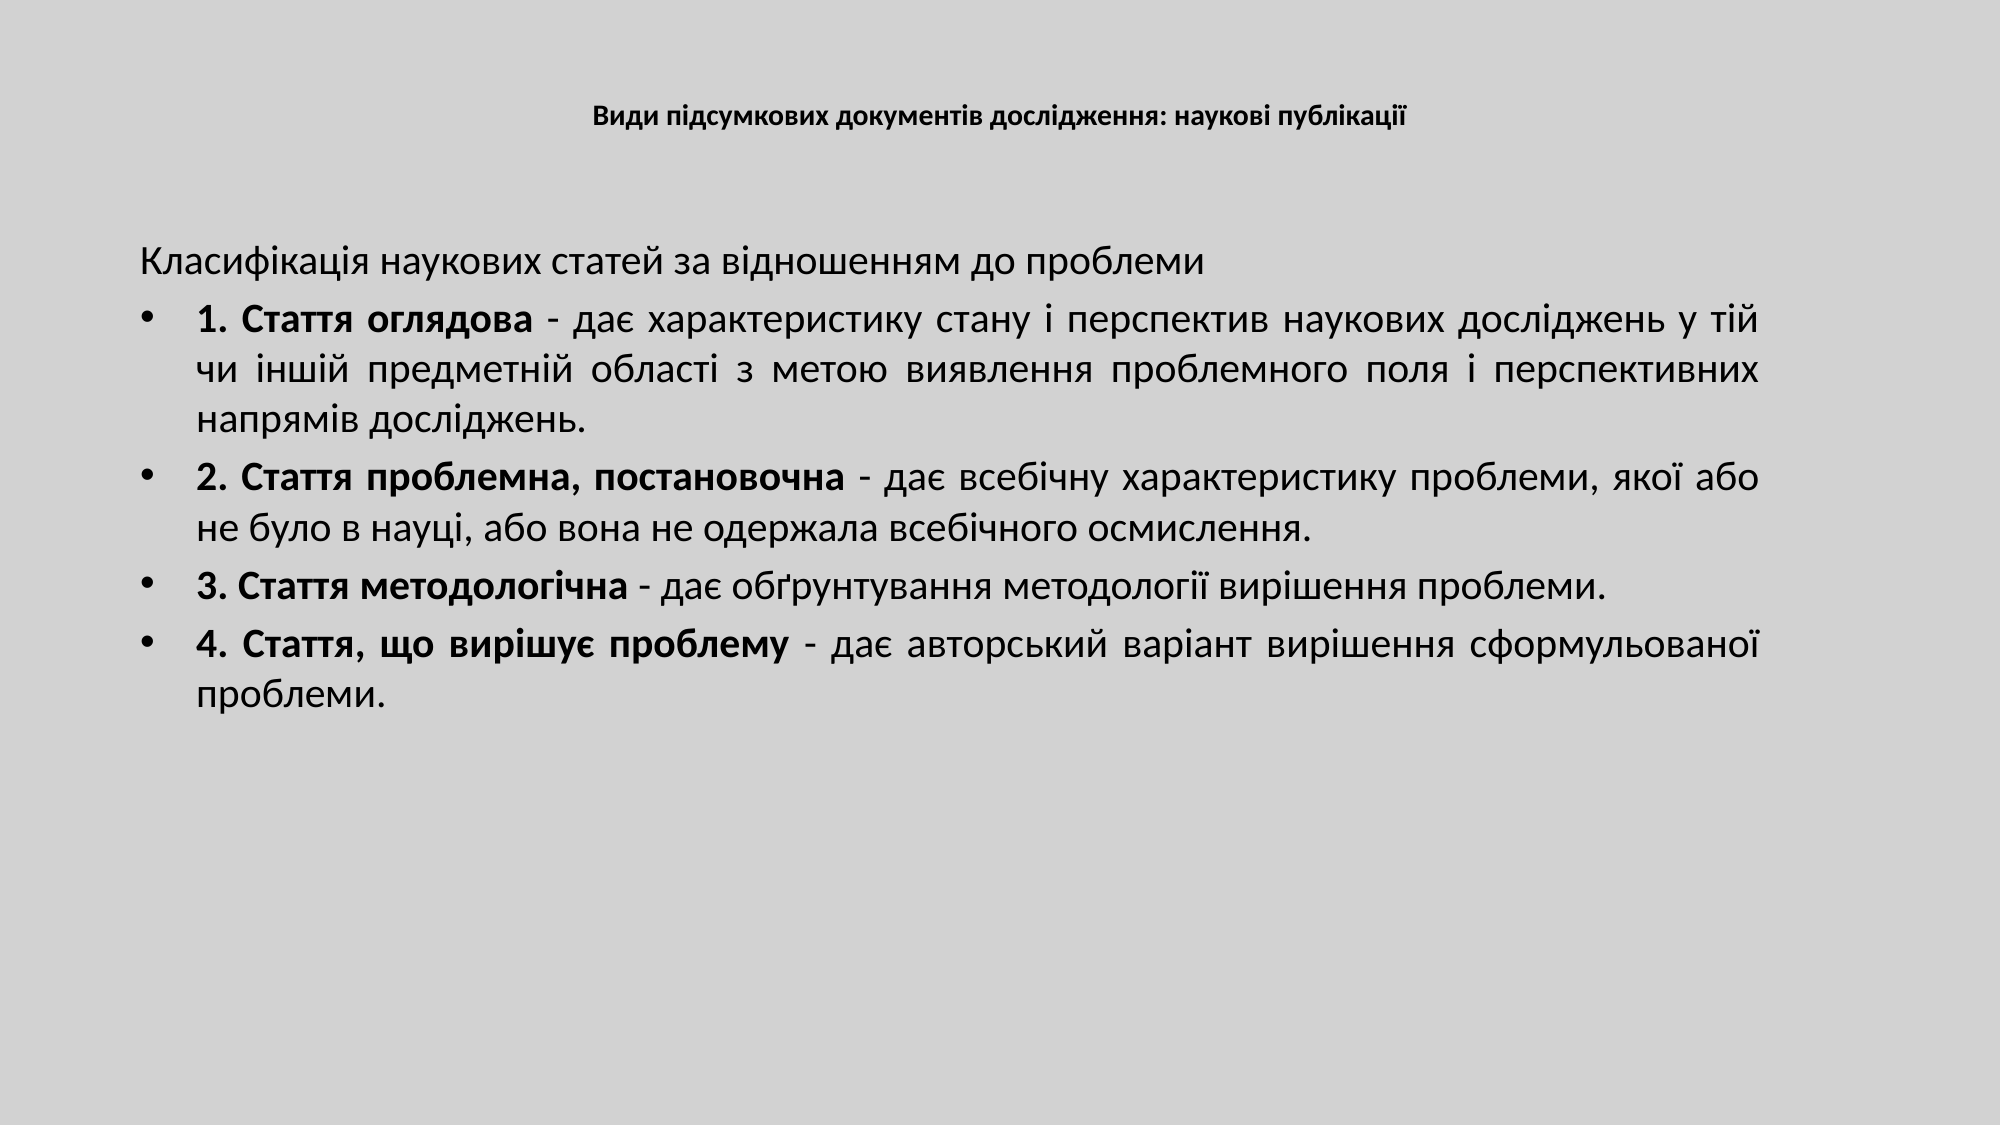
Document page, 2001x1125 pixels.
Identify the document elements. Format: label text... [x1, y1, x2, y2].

title Види підсумкових документів дослідження: наукові публікації [99, 37, 1900, 175]
list Класифікація наукових статей за відношенням до проблеми 1. Стаття оглядова - дає характеристику стану і перспектив наукових досліджень у тій чи іншій предметній області з метою виявлення проблемного поля і перспективних напрямів досліджень. 2. Стаття проблемна, постановочна - дає всебічну характеристику проблеми, якої або не було в науці, або вона не одержала всебічного осмислення. 3. Стаття методологічна - дає обґрунтування методології вирішення проблеми. 4. Стаття, що вирішує проблему - дає авторський варіант вирішення сформульованої проблеми. [125, 224, 1775, 1038]
